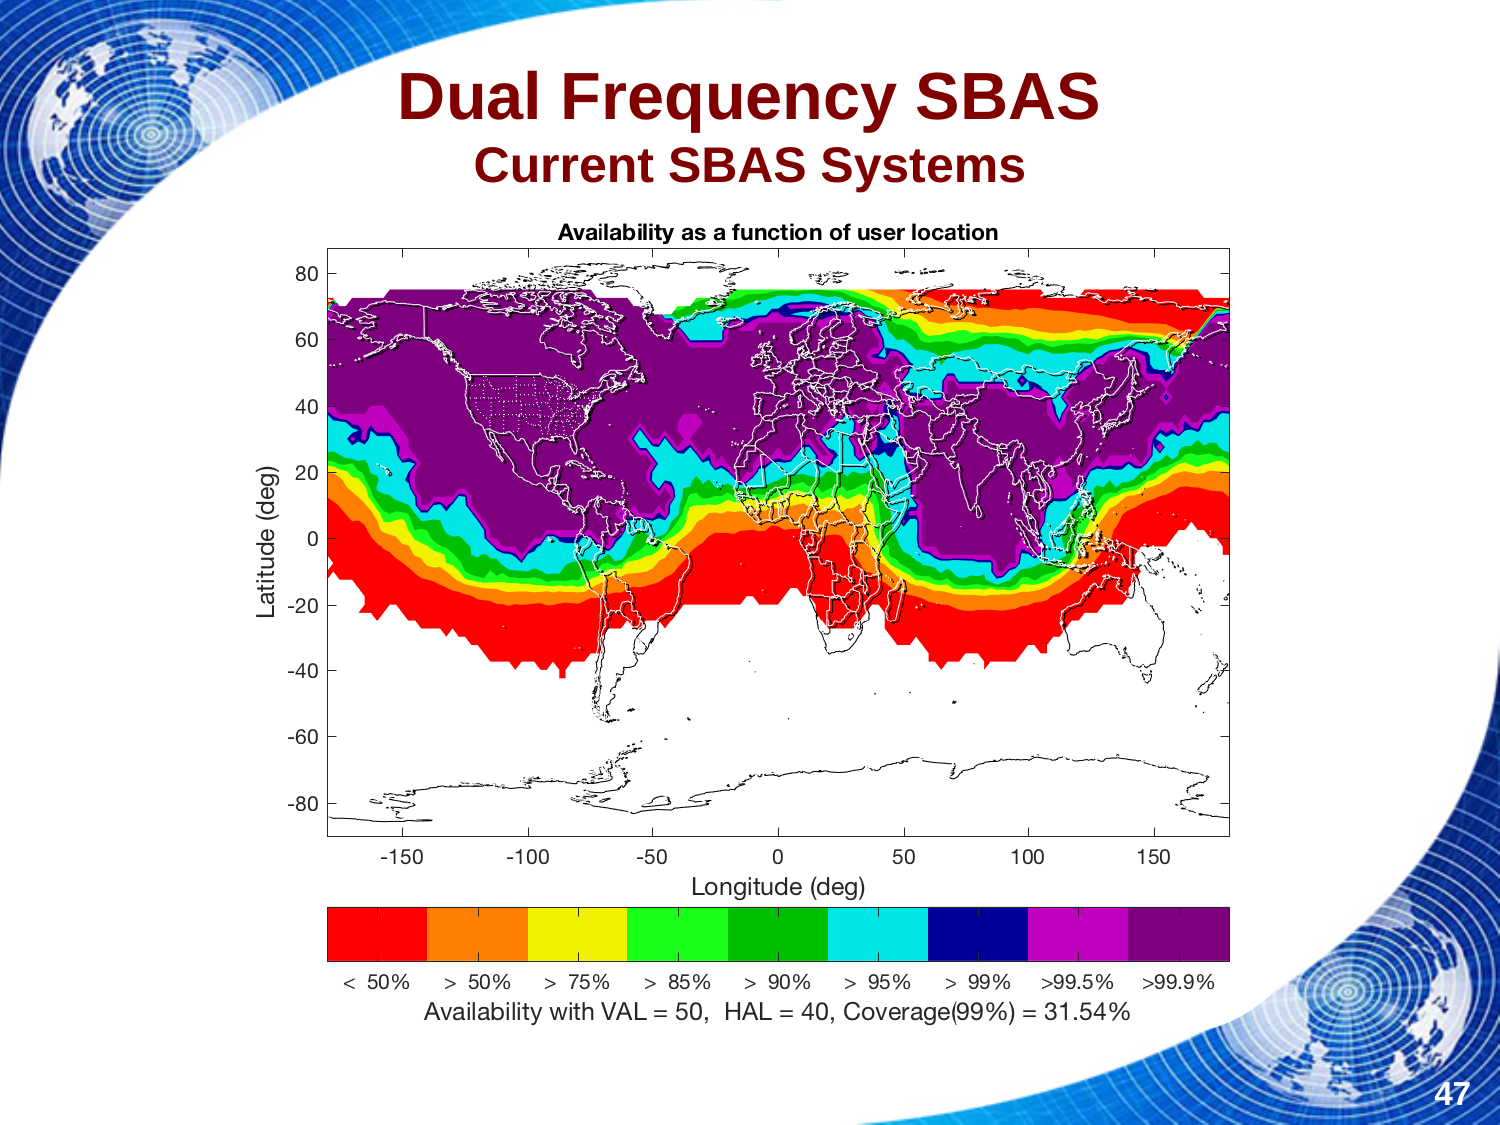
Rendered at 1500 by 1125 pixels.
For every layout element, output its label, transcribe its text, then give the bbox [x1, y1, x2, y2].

text_box 47 [1419, 1064, 1498, 1120]
title Dual Frequency SBAS Current SBAS Systems [75, 45, 1425, 233]
picture [0, 0, 1500, 1125]
